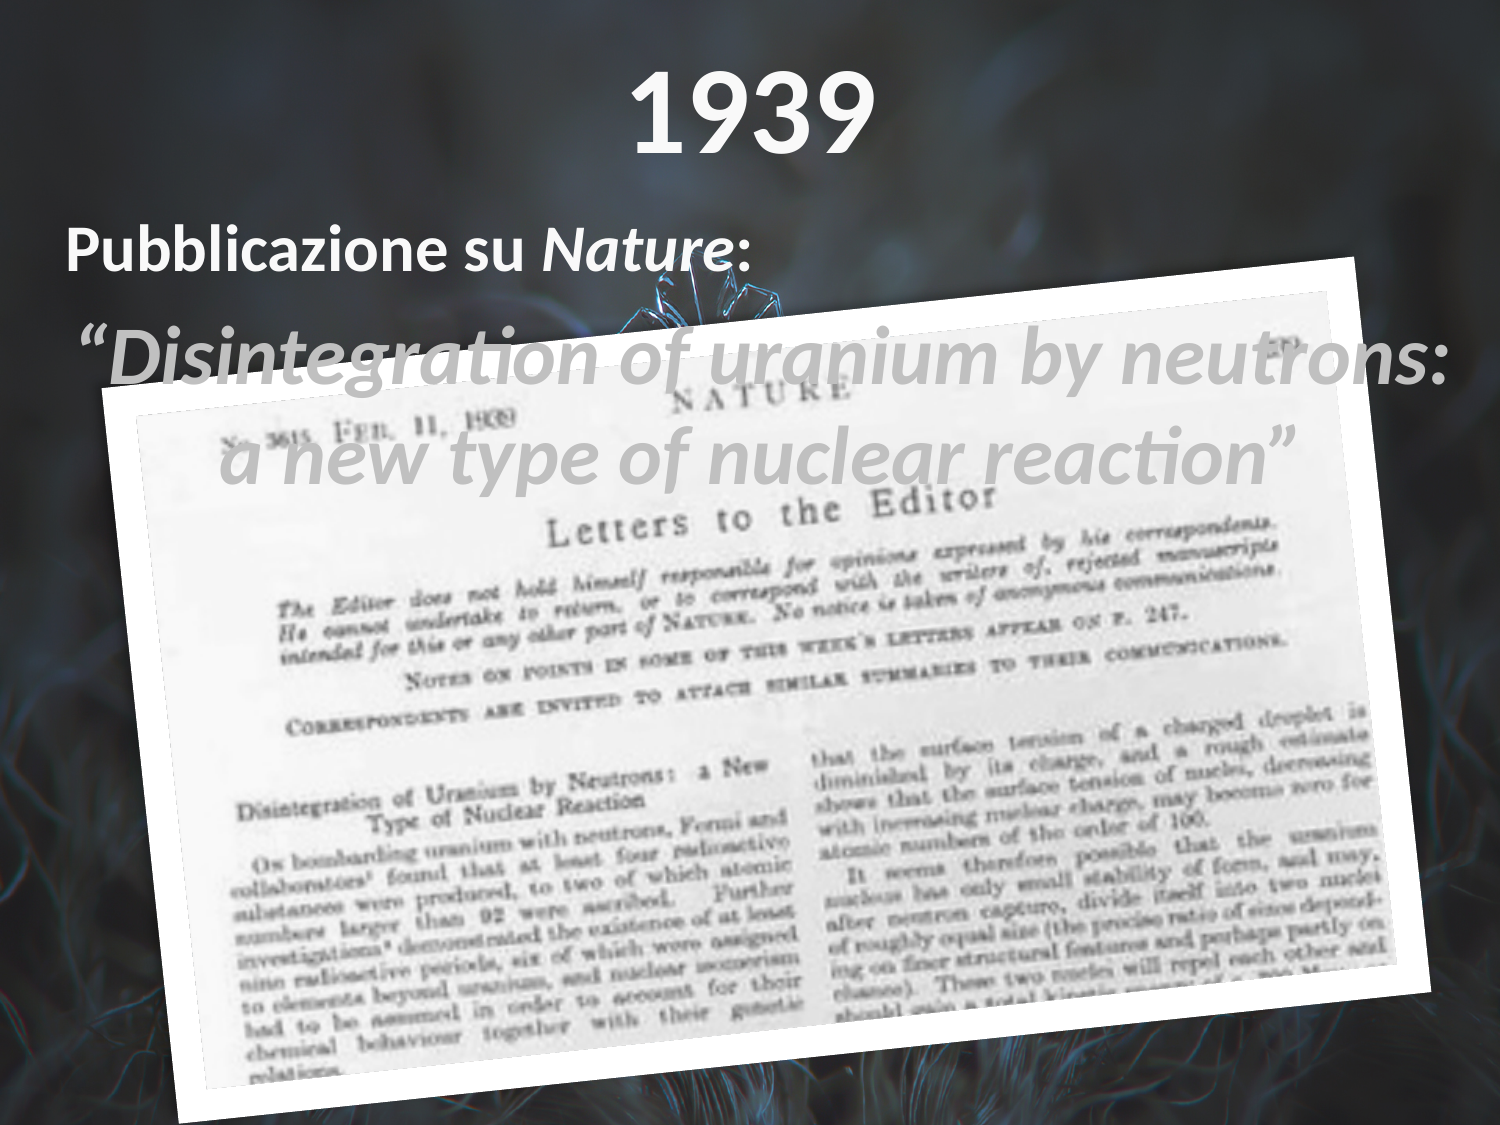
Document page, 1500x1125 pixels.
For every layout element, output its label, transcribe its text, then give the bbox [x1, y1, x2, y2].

title 1939 [75, 9, 1425, 197]
list Pubblicazione su Nature: “Disintegration of uranium by neutrons: a new type of nuclear reaction” [49, 197, 1475, 940]
picture [167, 351, 1366, 1029]
